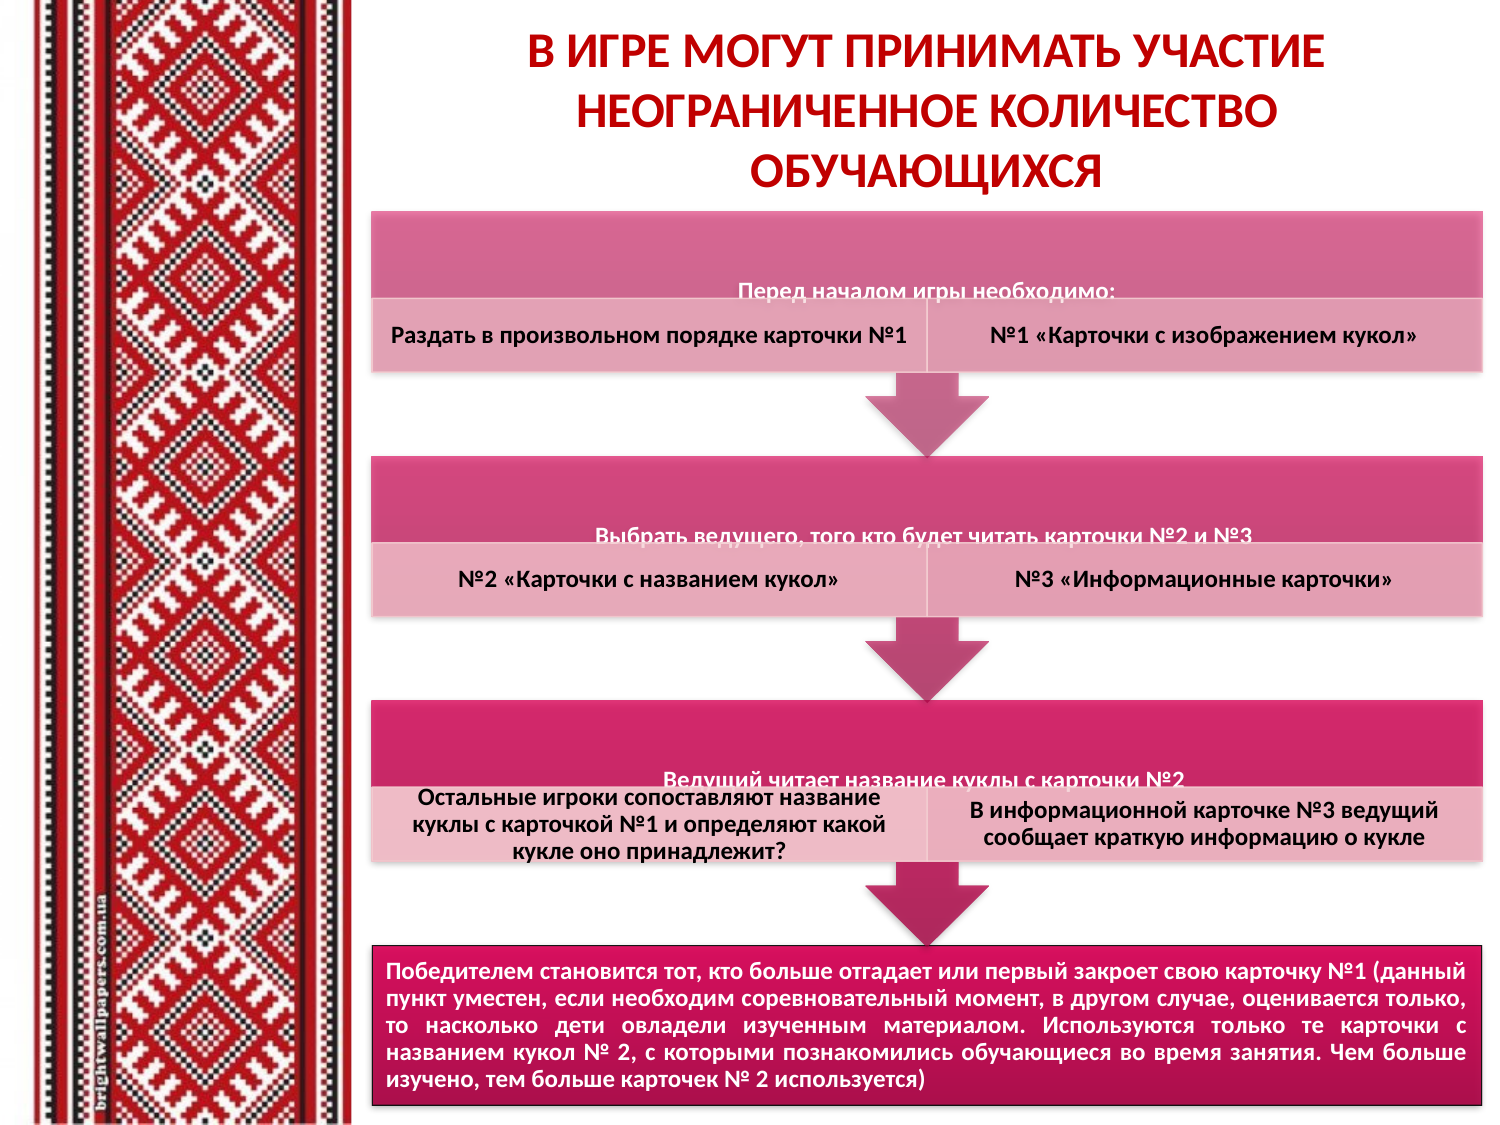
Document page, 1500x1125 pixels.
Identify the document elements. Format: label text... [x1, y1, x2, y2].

picture [0, 0, 352, 1125]
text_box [371, 211, 1483, 1107]
text_box В ИГРЕ МОГУТ ПРИНИМАТЬ УЧАСТИЕ НЕОГРАНИЧЕННОЕ КОЛИЧЕСТВО ОБУЧАЮЩИХСЯ [383, 9, 1471, 205]
